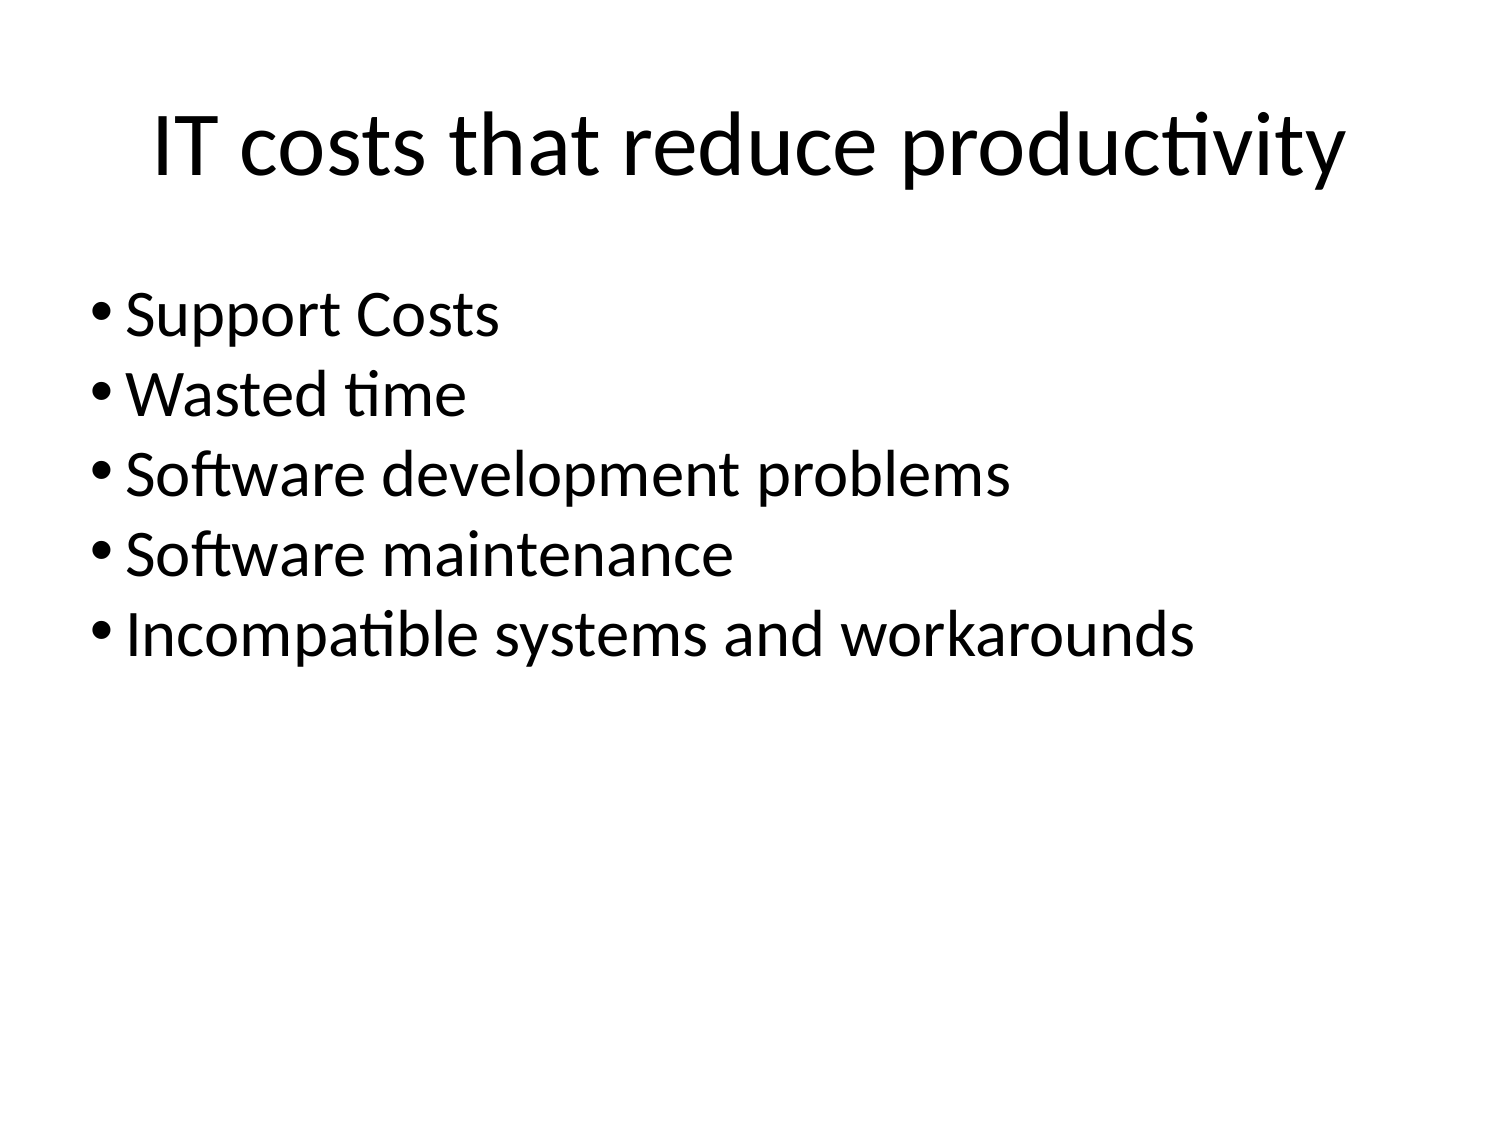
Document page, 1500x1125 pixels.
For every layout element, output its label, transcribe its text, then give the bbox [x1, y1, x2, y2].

text_box IT costs that reduce productivity [75, 45, 1425, 233]
text_box Support Costs Wasted time Software development problems Software maintenance Incompatible systems and workarounds [75, 262, 1425, 1005]
